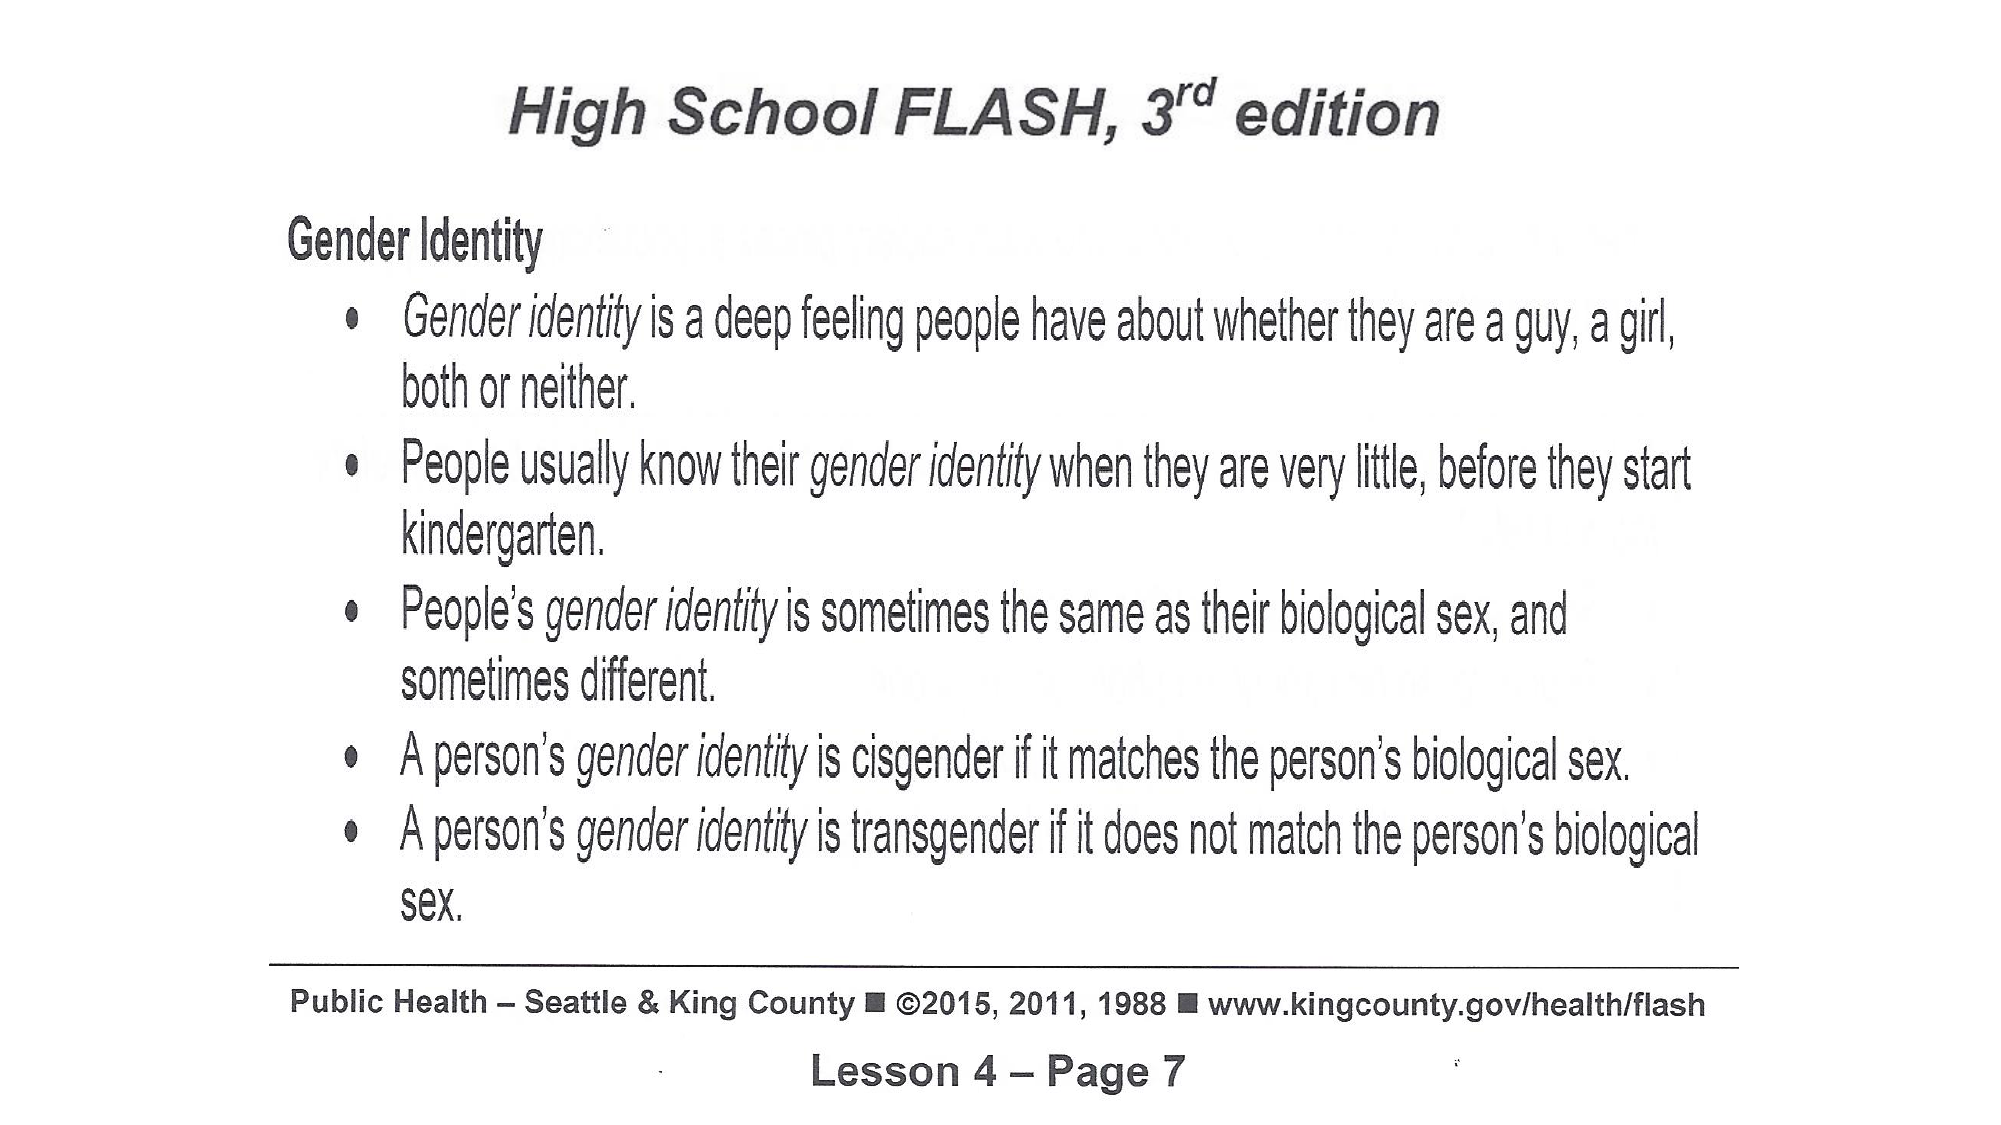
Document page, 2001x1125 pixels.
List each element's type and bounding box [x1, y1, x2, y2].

picture [488, 49, 1464, 171]
picture [269, 199, 1739, 1107]
